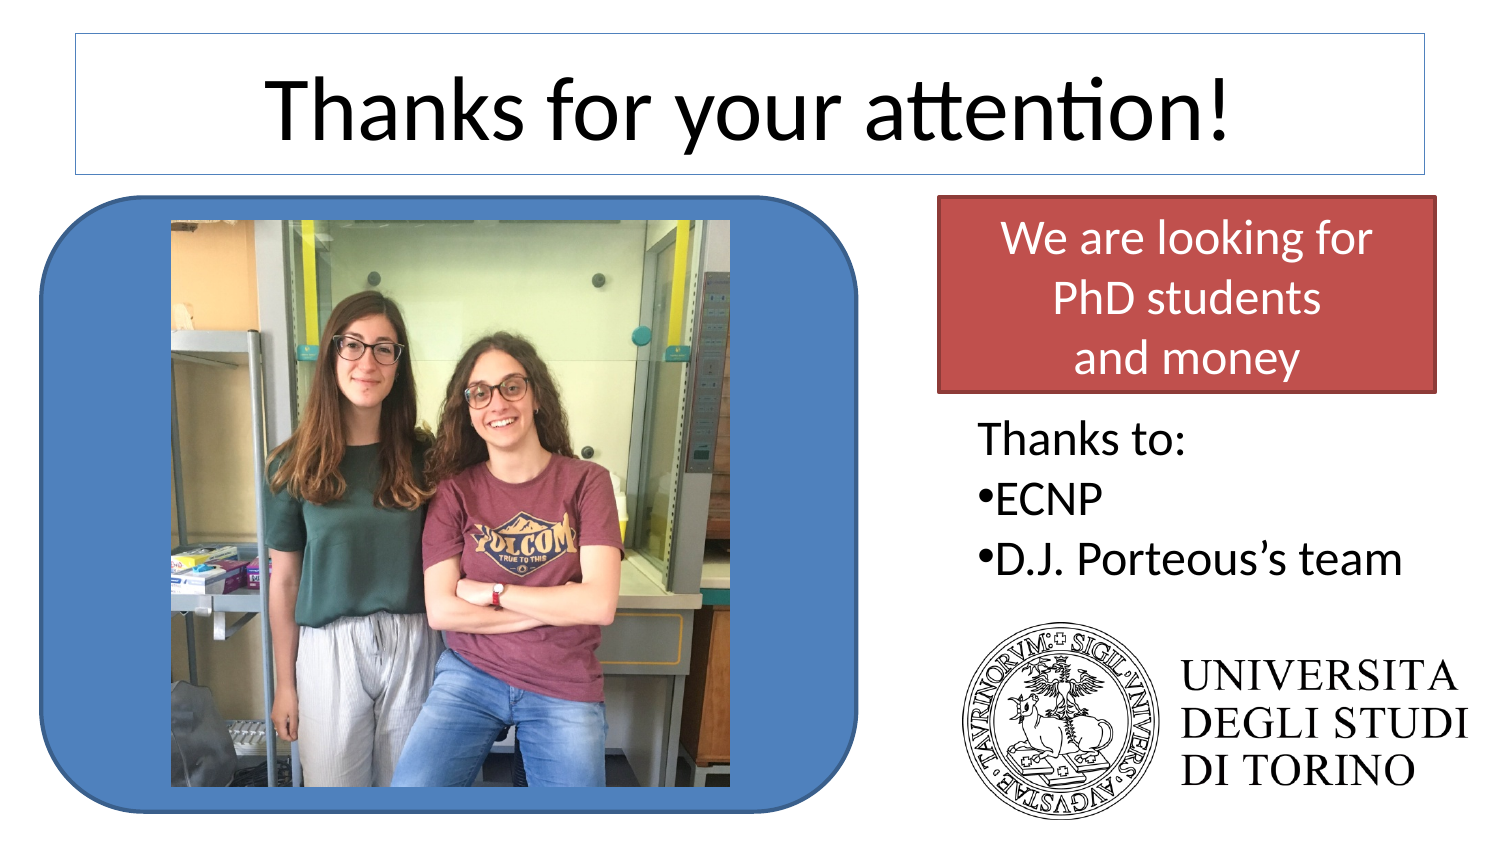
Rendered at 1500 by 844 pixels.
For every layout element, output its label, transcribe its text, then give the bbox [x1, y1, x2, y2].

text_box Thanks to: ECNP D.J. Porteous’s team [962, 398, 1436, 622]
picture [962, 622, 1470, 820]
text_box [39, 195, 859, 814]
text_box We are looking for PhD students and money [937, 195, 1437, 394]
title Thanks for your attention! [75, 33, 1425, 175]
picture [170, 220, 730, 787]
